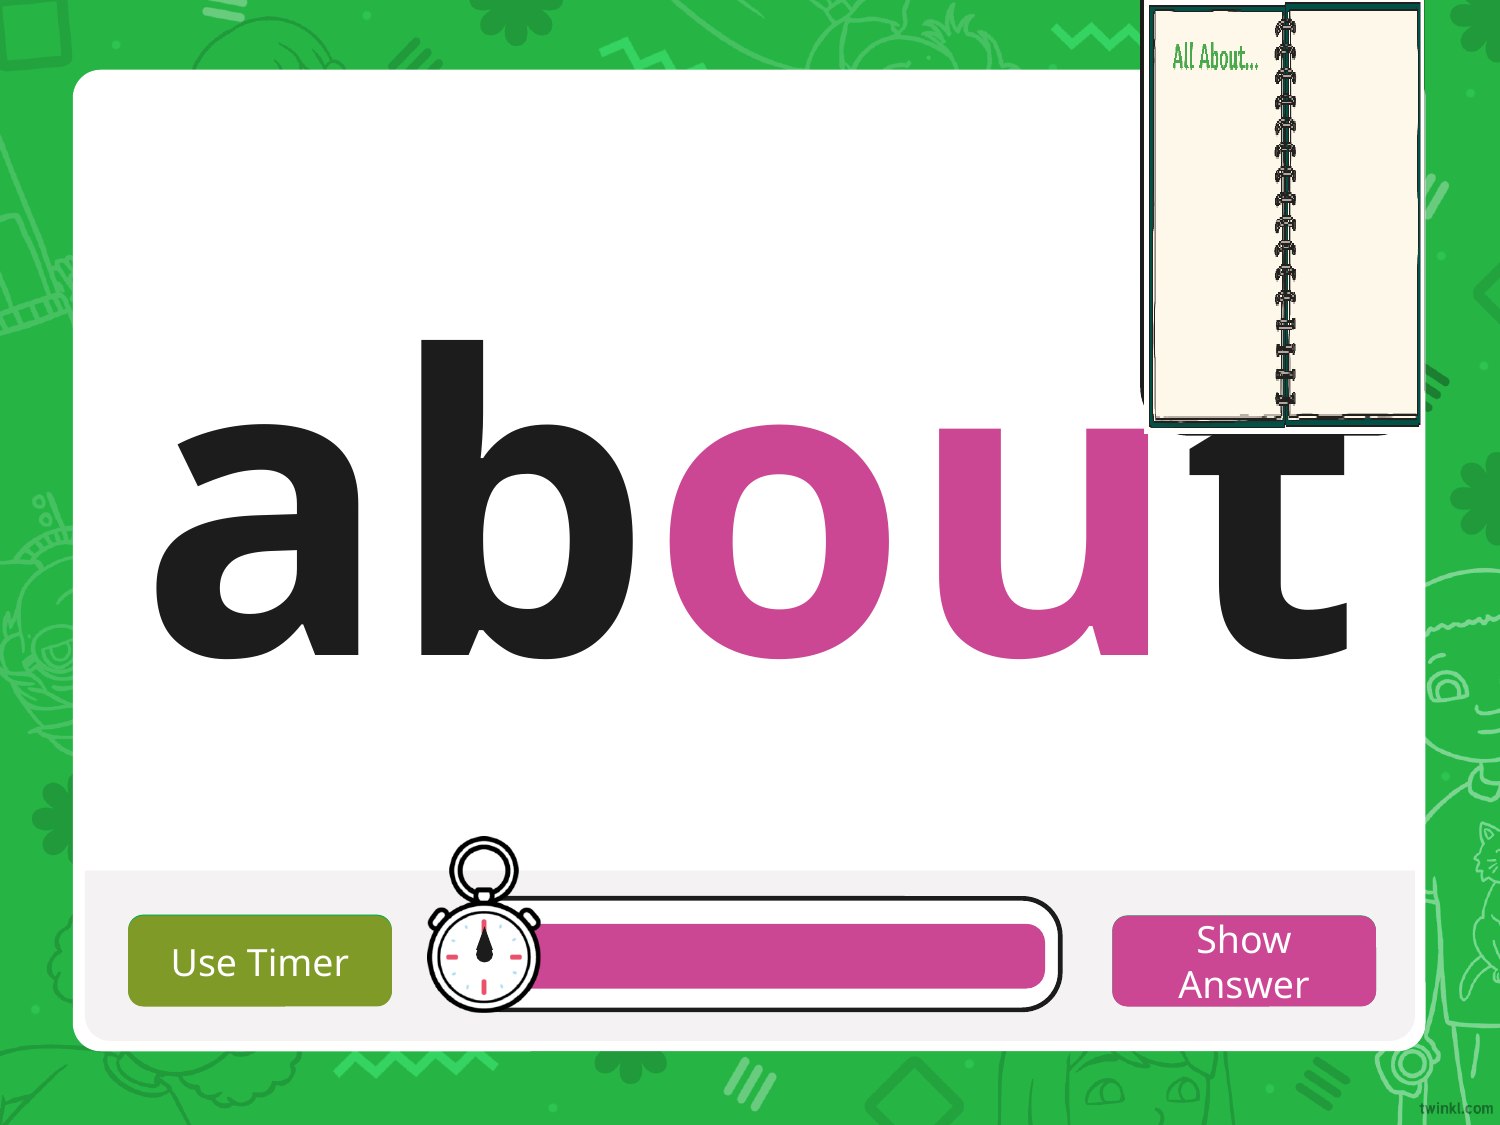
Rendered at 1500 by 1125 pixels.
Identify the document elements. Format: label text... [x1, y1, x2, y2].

picture [427, 836, 541, 1013]
text_box Use Timer [127, 914, 393, 1008]
picture [1143, 0, 1500, 434]
text_box [541, 897, 1062, 1011]
picture [0, 747, 1500, 1125]
text_box [83, 869, 1416, 1042]
text_box [541, 922, 1047, 990]
text_box about [0, 233, 1500, 747]
picture [0, 0, 1141, 233]
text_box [476, 926, 493, 985]
text_box Show Answer [1111, 914, 1378, 1008]
